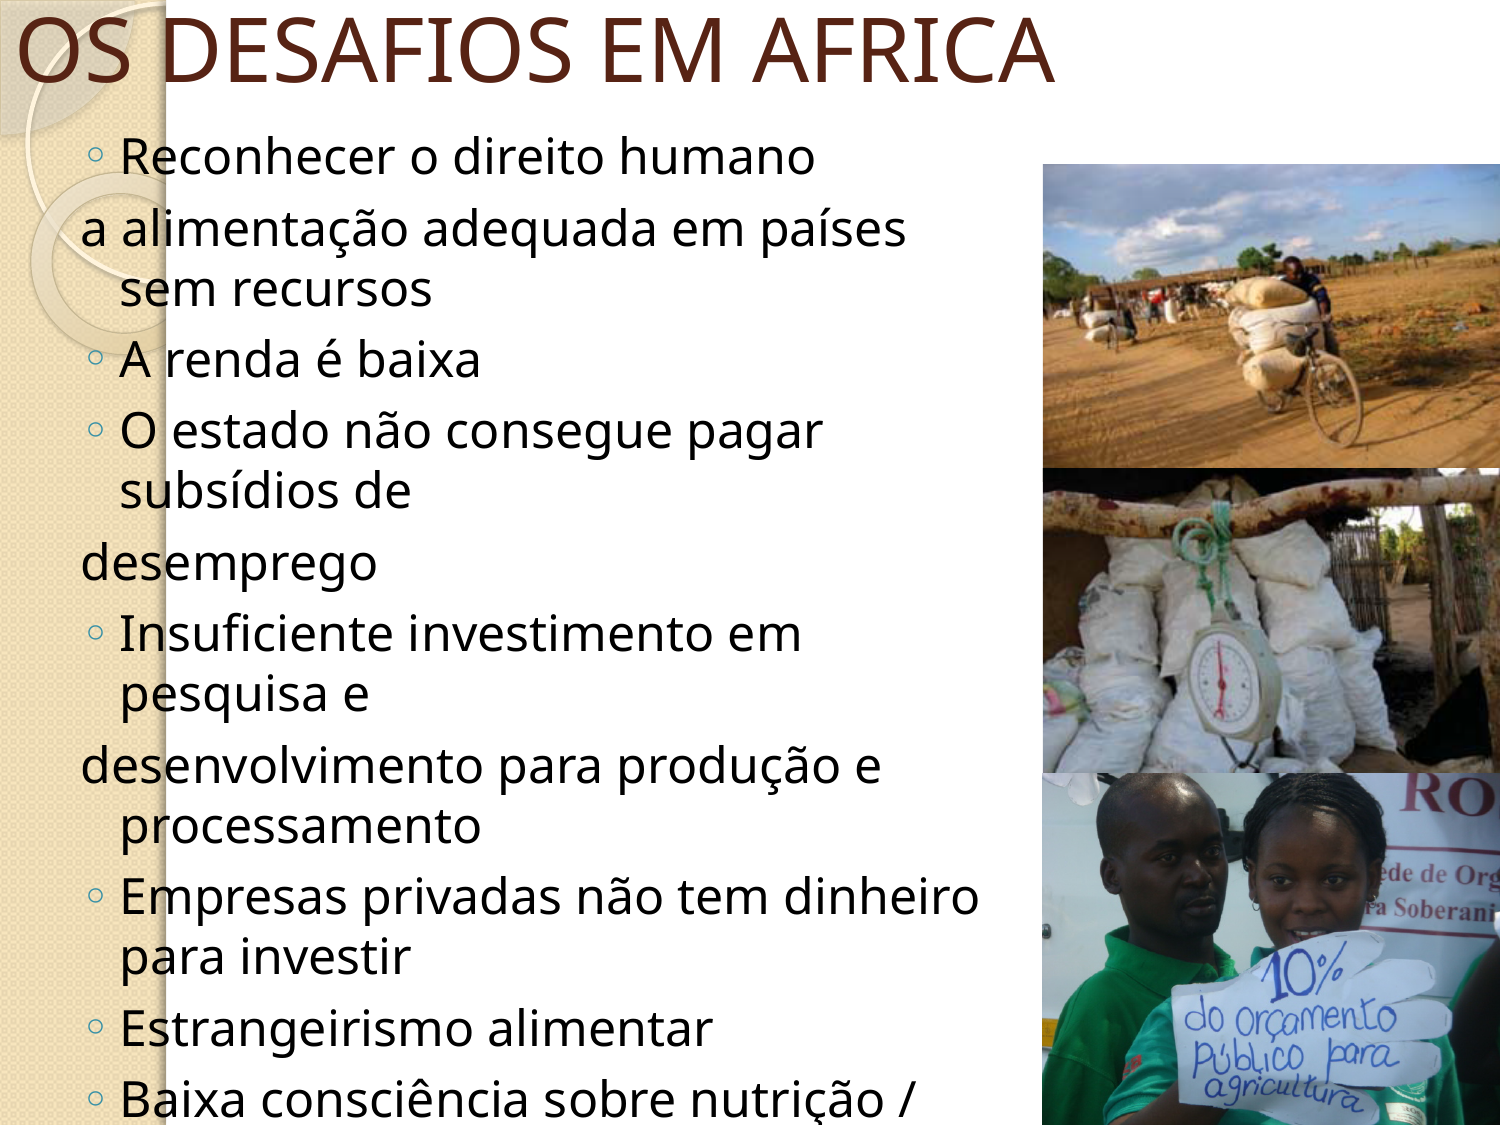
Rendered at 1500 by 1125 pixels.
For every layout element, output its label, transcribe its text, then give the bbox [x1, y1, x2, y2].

picture [1042, 163, 1500, 1125]
list Reconhecer o direito humano a alimentação adequada em países sem recursos A renda é baixa O estado não consegue pagar subsídios de desemprego Insuficiente investimento em pesquisa e desenvolvimento para produção e processamento Empresas privadas não tem dinheiro para investir Estrangeirismo alimentar Baixa consciência sobre nutrição / Problema cultural/religião/nutricão [0, 117, 1032, 1090]
title OS DESAFIOS EM AFRICA [0, 0, 1230, 141]
